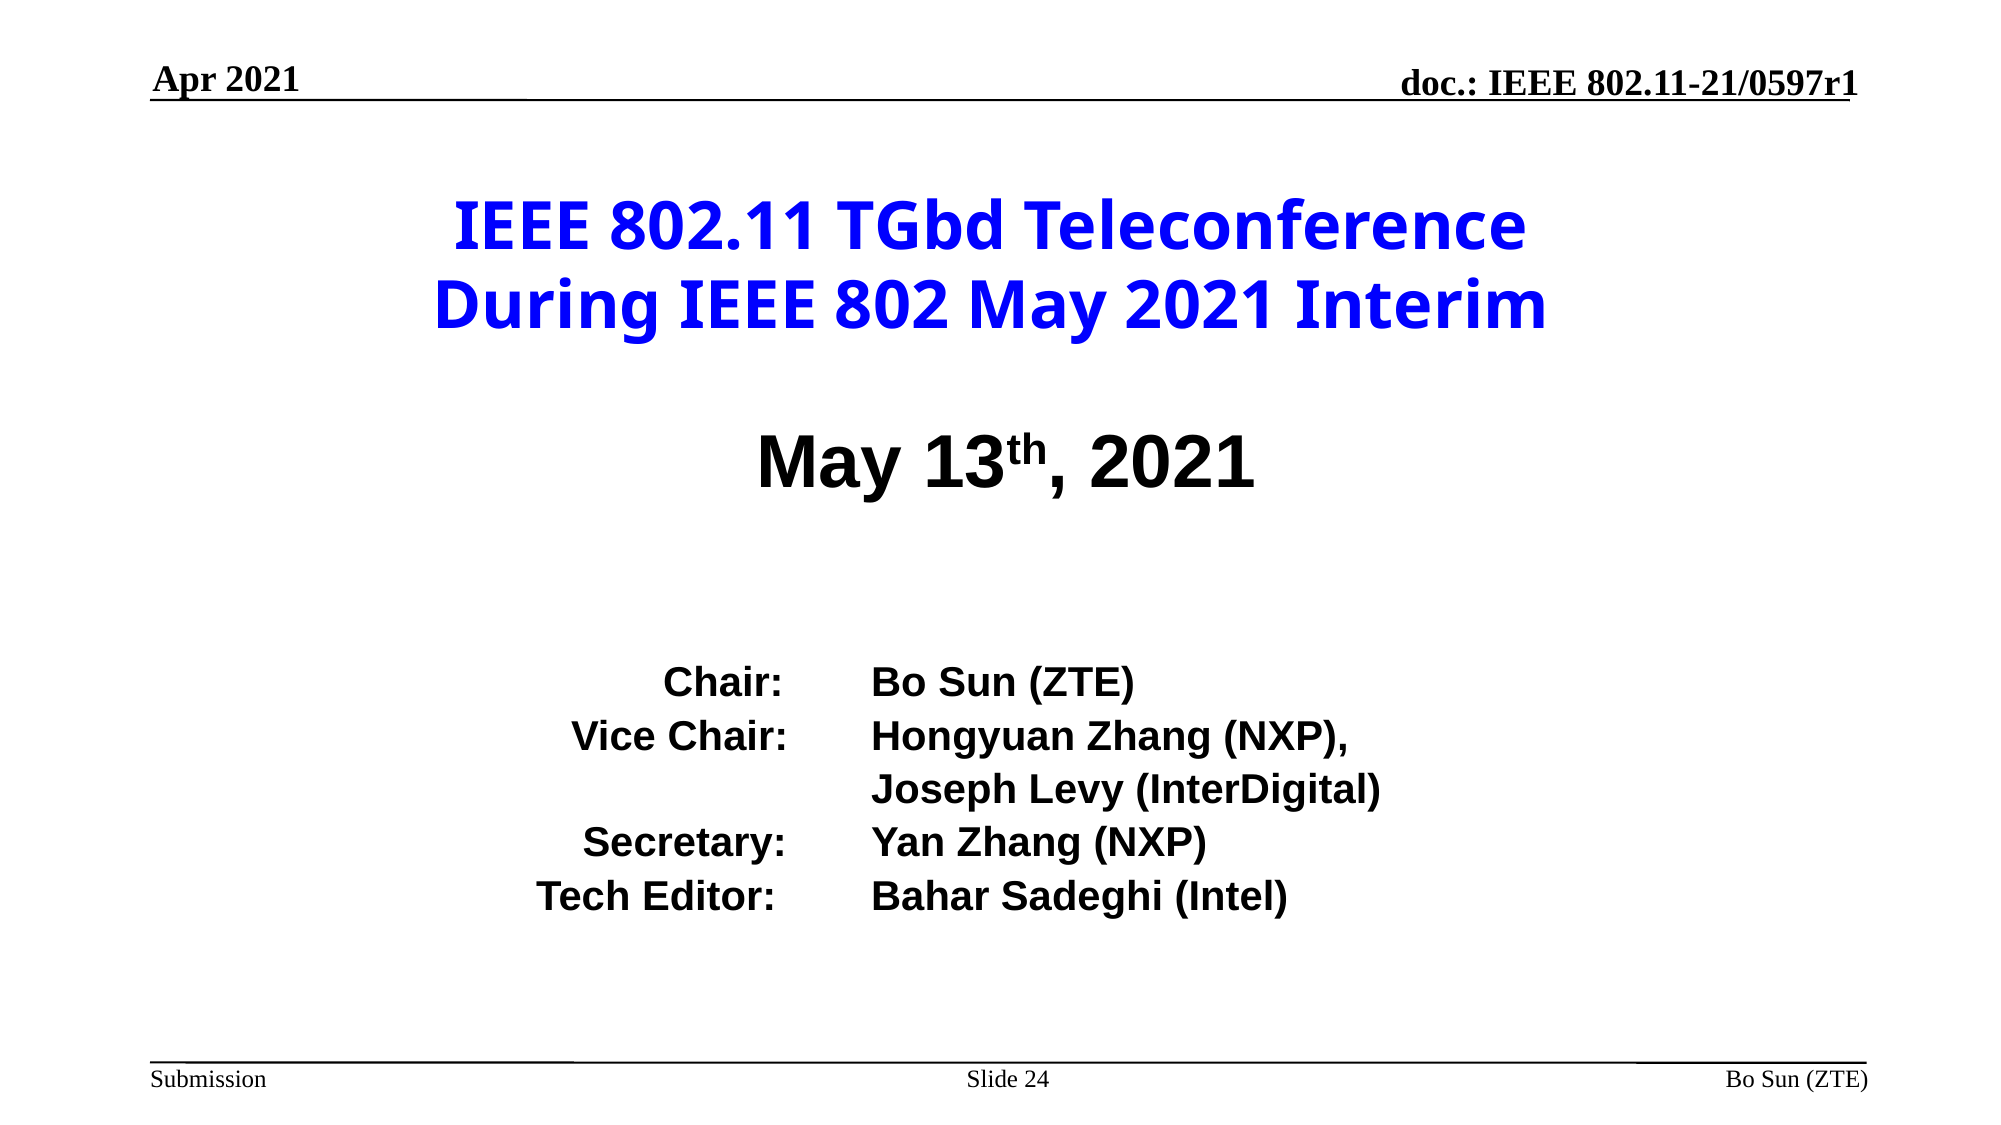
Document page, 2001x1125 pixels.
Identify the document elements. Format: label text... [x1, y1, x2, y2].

text_box May 13th, 2021 Chair: Bo Sun (ZTE) Vice Chair: Hongyuan Zhang (NXP), Joseph Levy (InterDigital) Secretary: Yan Zhang (NXP) Tech Editor: Bahar Sadeghi (Intel) [200, 349, 1813, 1027]
title IEEE 802.11 TGbd Teleconference During IEEE 802 May 2021 Interim [287, 112, 1695, 349]
slide_number Slide 24 [949, 1061, 1067, 1123]
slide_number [152, 54, 563, 100]
footer Bo Sun (ZTE) [1171, 1061, 1869, 1093]
